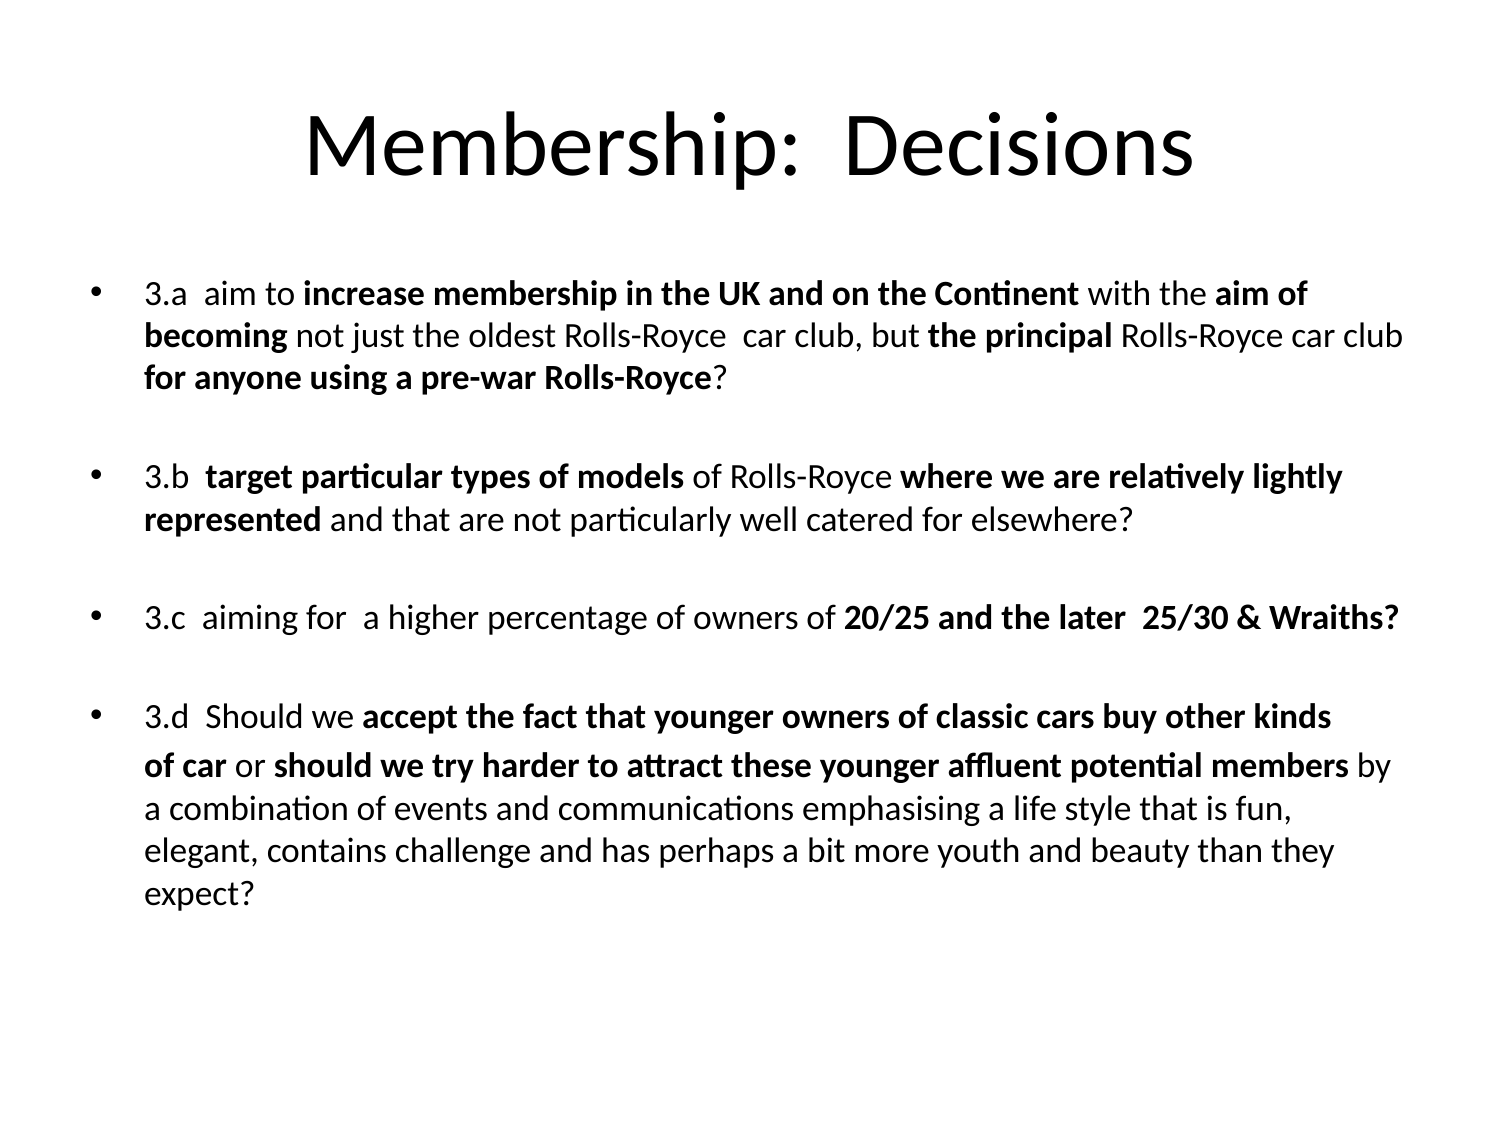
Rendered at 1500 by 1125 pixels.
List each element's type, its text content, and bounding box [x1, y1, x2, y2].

title Membership: Decisions [0, 45, 1500, 233]
list 3.a aim to increase membership in the UK and on the Continent with the aim of becoming not just the oldest Rolls-Royce car club, but the principal Rolls-Royce car club for anyone using a pre-war Rolls-Royce? 3.b target particular types of models of Rolls-Royce where we are relatively lightly represented and that are not particularly well catered for elsewhere? 3.c aiming for a higher percentage of owners of 20/25 and the later 25/30 & Wraiths? 3.d Should we accept the fact that younger owners of classic cars buy other kinds of car or should we try harder to attract these younger affluent potential members by a combination of events and communications emphasising a life style that is fun, elegant, contains challenge and has perhaps a bit more youth and beauty than they expect? [75, 262, 1425, 1005]
